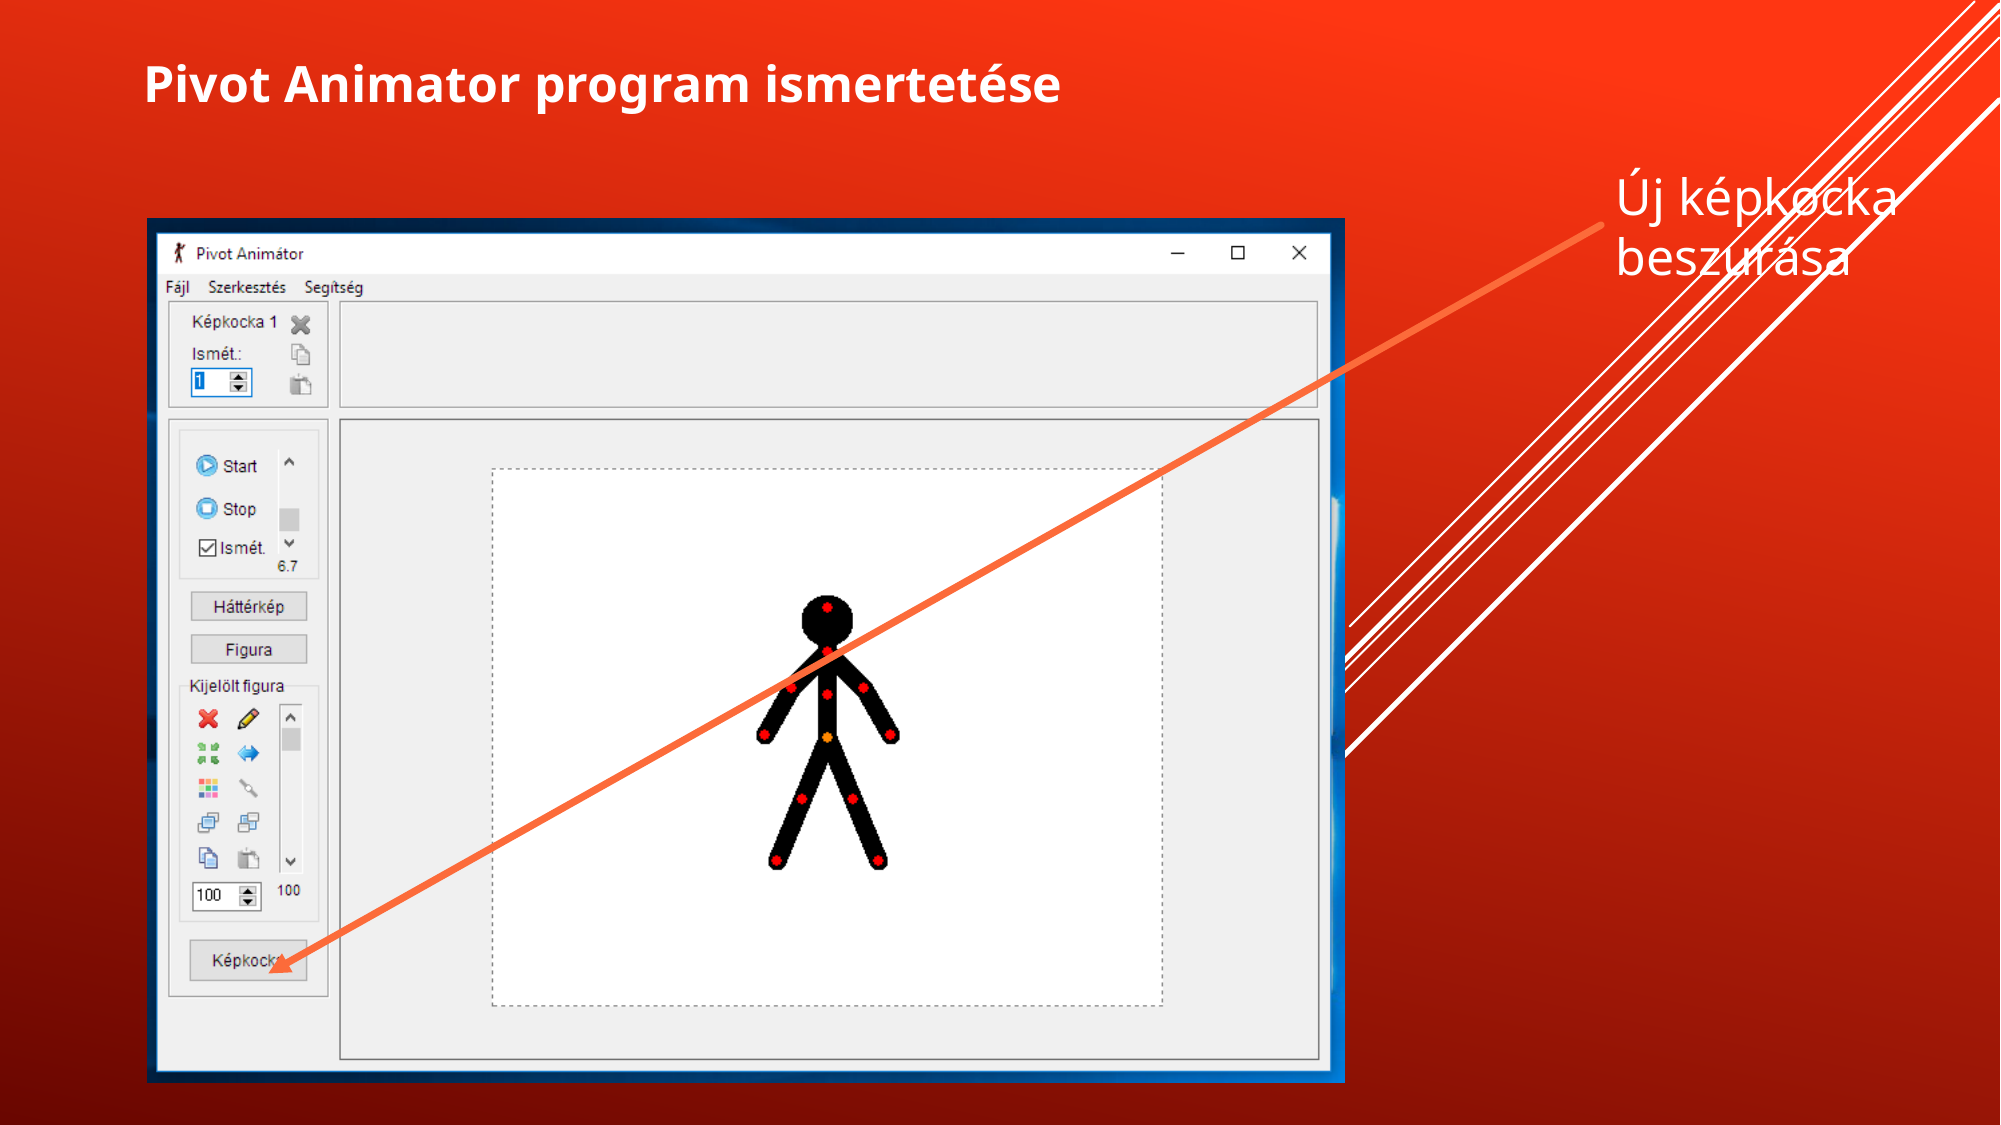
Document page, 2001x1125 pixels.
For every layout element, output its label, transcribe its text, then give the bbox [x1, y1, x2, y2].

subtitle Pivot Animator program ismertetése [128, 45, 1179, 126]
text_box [268, 225, 1602, 974]
text_box Új képkocka beszurása [1600, 157, 1946, 293]
picture [146, 218, 1345, 1083]
